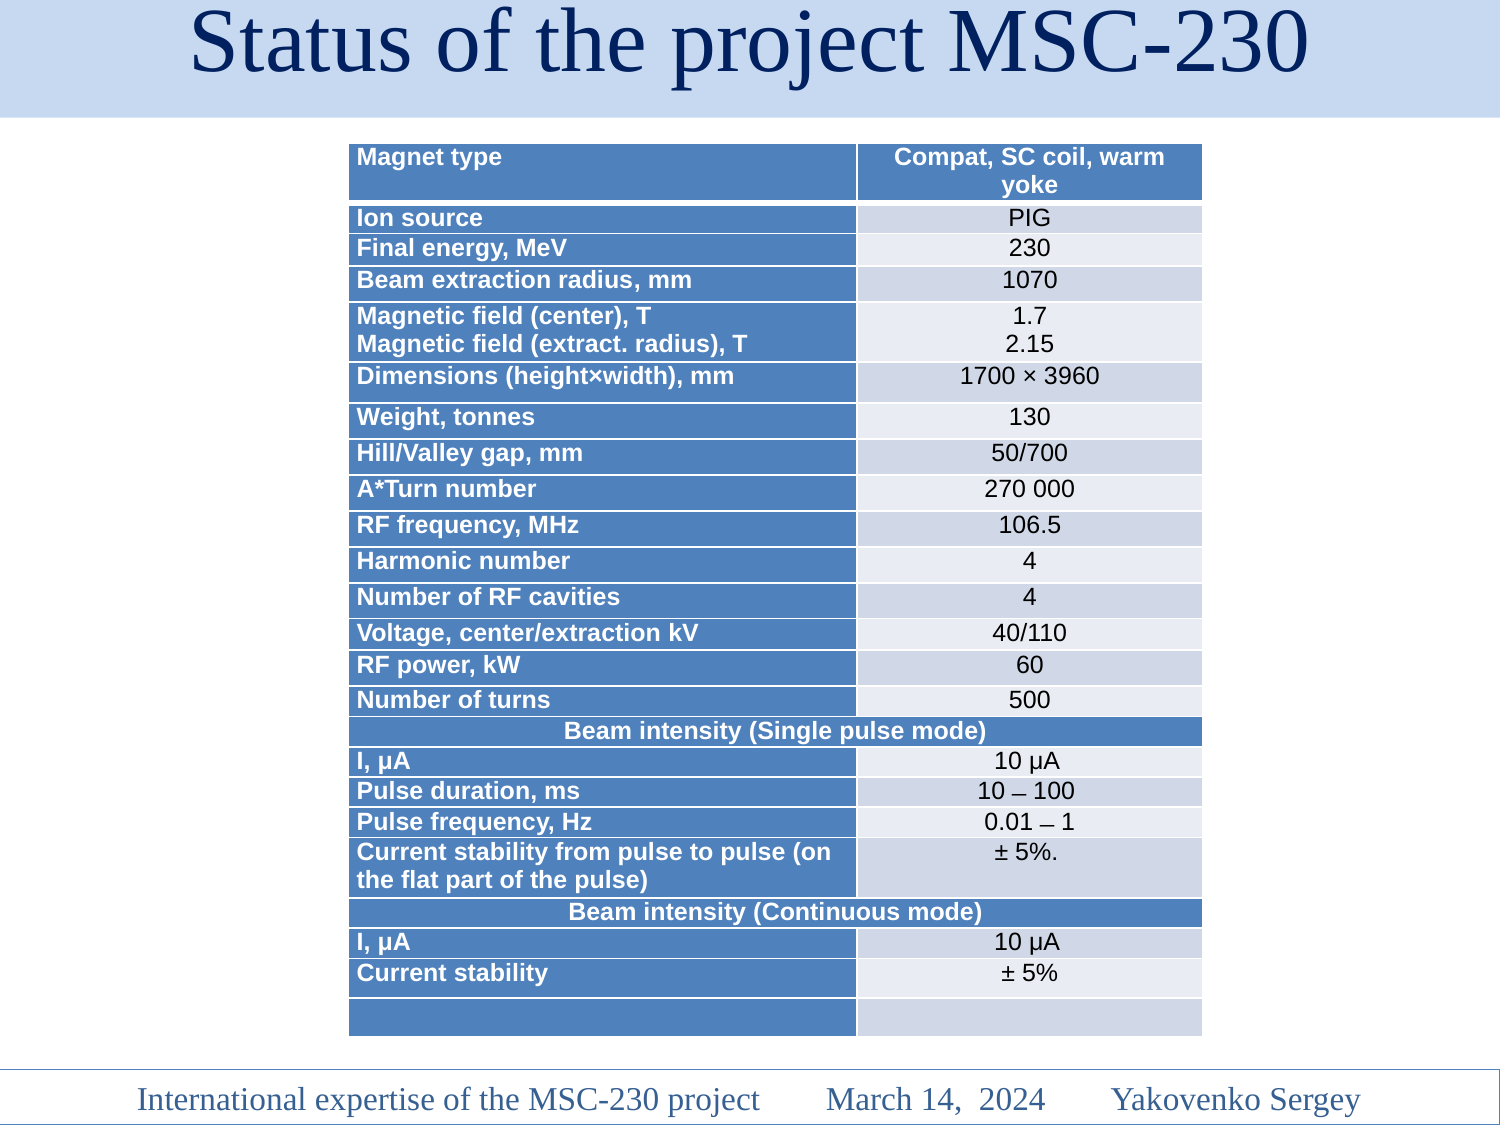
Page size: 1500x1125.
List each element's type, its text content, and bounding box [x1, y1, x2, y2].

table_cell RF power, kW [349, 651, 856, 685]
table_cell Мagnetic field (center), T Мagnetic field (extract. radius), T [349, 303, 856, 361]
table_cell [349, 999, 856, 1036]
table_cell Beam extraction radius, mm [349, 267, 856, 301]
table_cell PIG [858, 206, 1202, 233]
table_header Compat, SC coil, warm yoke [858, 144, 1202, 200]
table_cell 4 [858, 584, 1202, 618]
table_cell Hill/Valley gap, mm [349, 440, 856, 474]
table_cell Beam intensity (Continuous mode) [349, 899, 1202, 927]
table_cell 130 [858, 404, 1202, 438]
table_cell Current stability [349, 959, 856, 997]
table_cell 50/700 [858, 440, 1202, 474]
table_header Magnet type [349, 144, 856, 200]
table_cell Current stability from pulse to pulse (on the flat part of the pulse) [349, 838, 856, 897]
table_cell ± 5% [858, 959, 1202, 997]
table_cell 230 [858, 234, 1202, 265]
table_cell Number of RF cavities [349, 584, 856, 618]
table_cell 1700 × 3960 [858, 363, 1202, 402]
table_cell 270 000 [858, 476, 1202, 510]
table_cell 10 μA [858, 748, 1202, 776]
table_cell 10 μA [858, 929, 1202, 958]
table_cell 0.01 ̶ 1 [858, 808, 1202, 837]
table_cell 500 [858, 687, 1202, 716]
table_cell ± 5%. [858, 838, 1202, 897]
title Status of the project MSC-230 [0, 0, 1500, 118]
table_cell 1070 [858, 267, 1202, 301]
table_cell 10 ̶ 100 [858, 778, 1202, 806]
table_cell Final energy, MeV [349, 234, 856, 265]
text_box International expertise of the MSC-230 project March 14, 2024 Yakovenko Sergey [0, 1069, 1500, 1125]
table_cell 106.5 [858, 512, 1202, 546]
table_cell A*Turn number [349, 476, 856, 510]
table_cell Weight, tonnes [349, 404, 856, 438]
table_cell Harmonic number [349, 548, 856, 582]
table_cell Pulse frequency, Hz [349, 808, 856, 837]
table_cell 60 [858, 651, 1202, 685]
table_cell 1.7 2.15 [858, 303, 1202, 361]
table_cell Ion source [349, 206, 856, 233]
table_cell [858, 999, 1202, 1036]
table_cell I, μA [349, 748, 856, 776]
table_cell Dimensions (height×width), mm [349, 363, 856, 402]
table_cell Beam intensity (Single pulse mode) [349, 717, 1202, 746]
table_cell 40/110 [858, 619, 1202, 649]
table_cell 4 [858, 548, 1202, 582]
table_cell Pulse duration, ms [349, 778, 856, 806]
table_cell Voltage, center/extraction kV [349, 619, 856, 649]
table_cell RF frequency, MHz [349, 512, 856, 546]
table_cell Number of turns [349, 687, 856, 716]
table_cell I, μA [349, 929, 856, 958]
